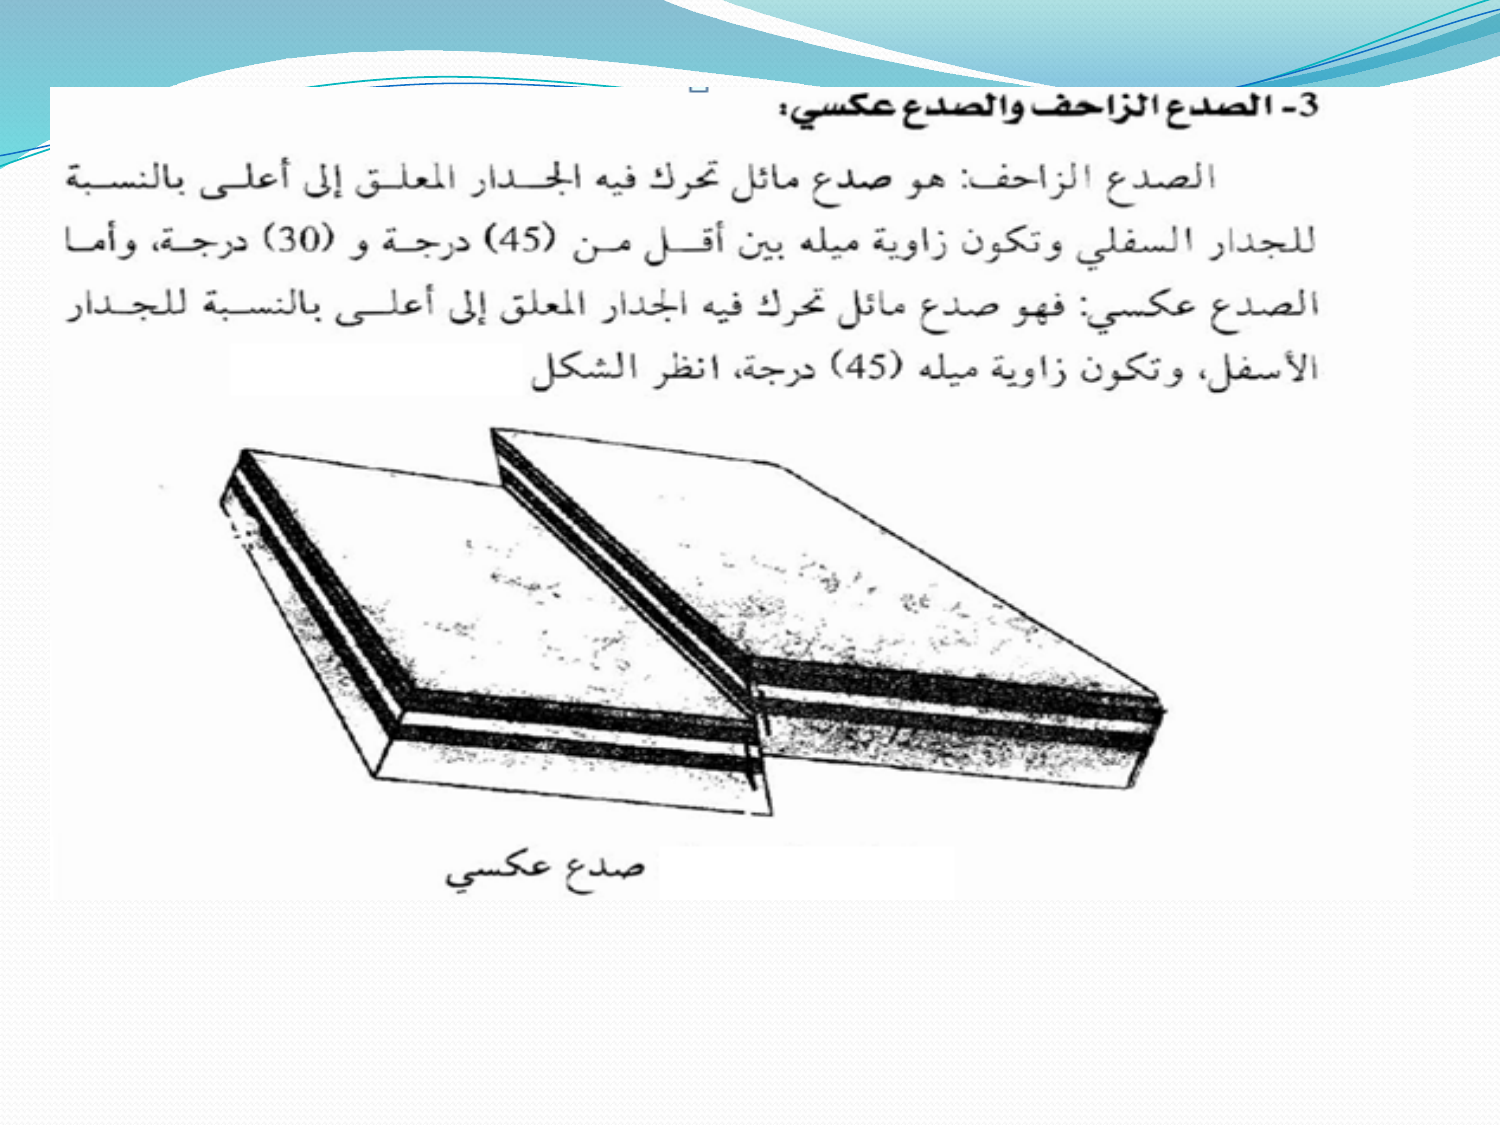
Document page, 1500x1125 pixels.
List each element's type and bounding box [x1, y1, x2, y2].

picture [49, 87, 1413, 901]
